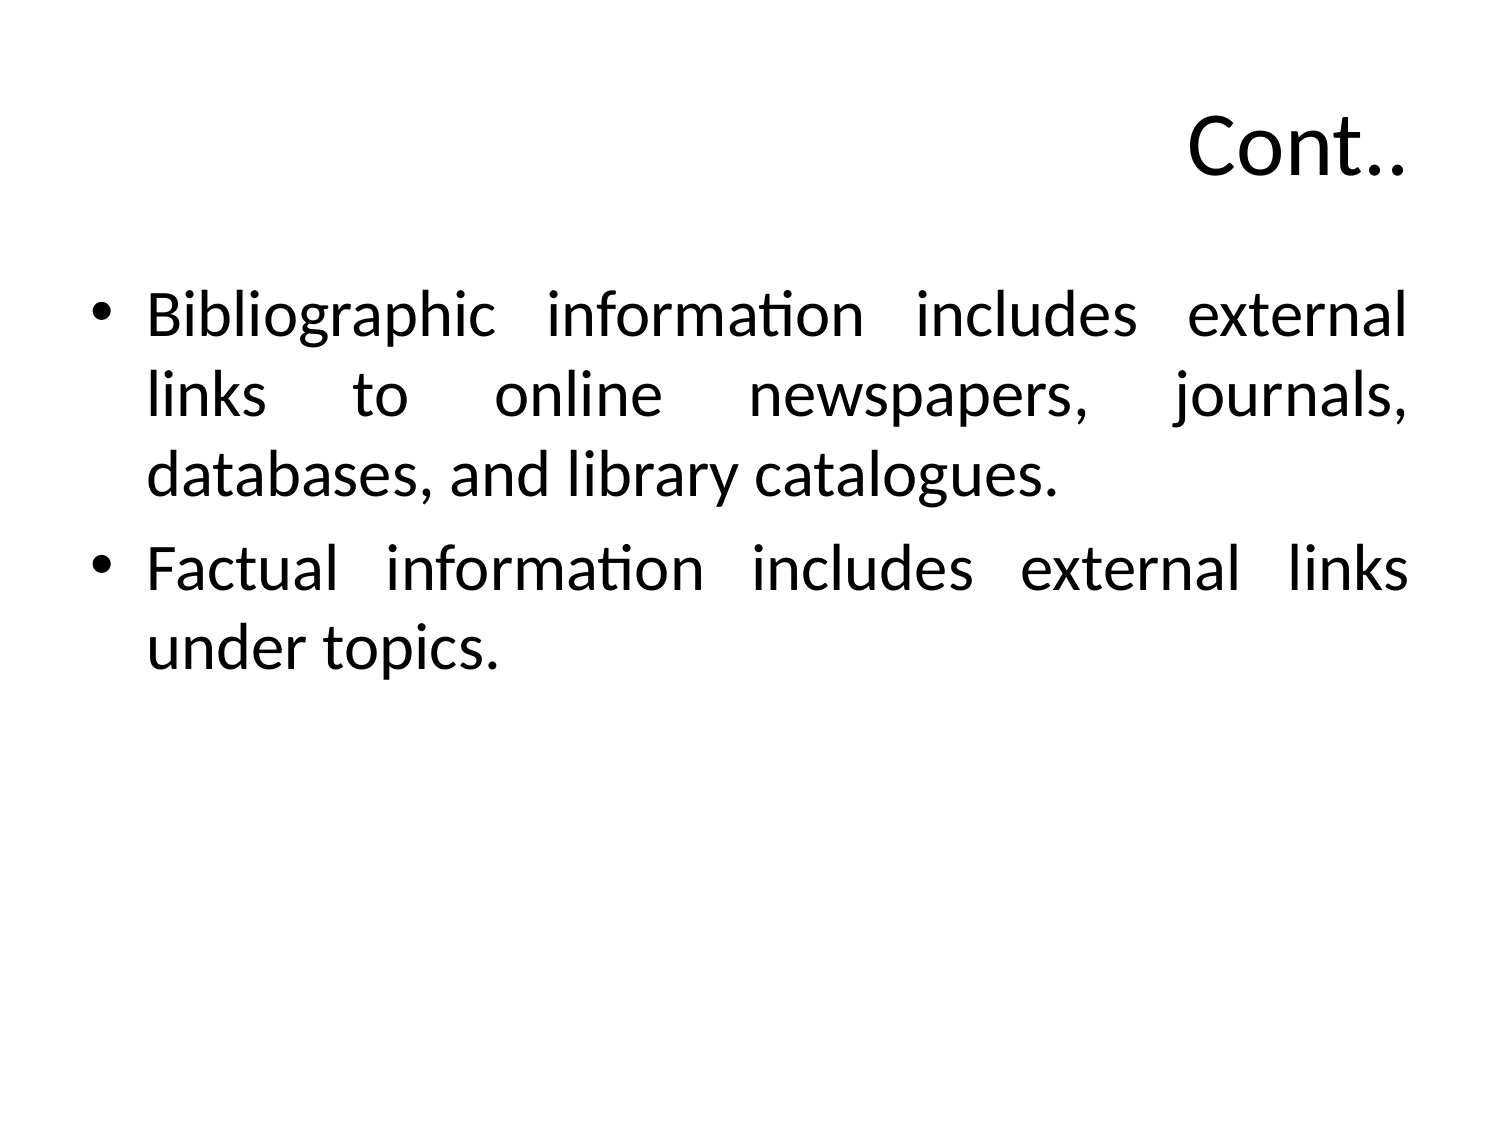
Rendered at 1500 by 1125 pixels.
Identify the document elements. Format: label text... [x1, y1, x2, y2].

title Cont.. [75, 45, 1425, 233]
list Bibliographic information includes external links to online newspapers, journals, databases, and library catalogues. Factual information includes external links under topics. [75, 262, 1425, 1005]
